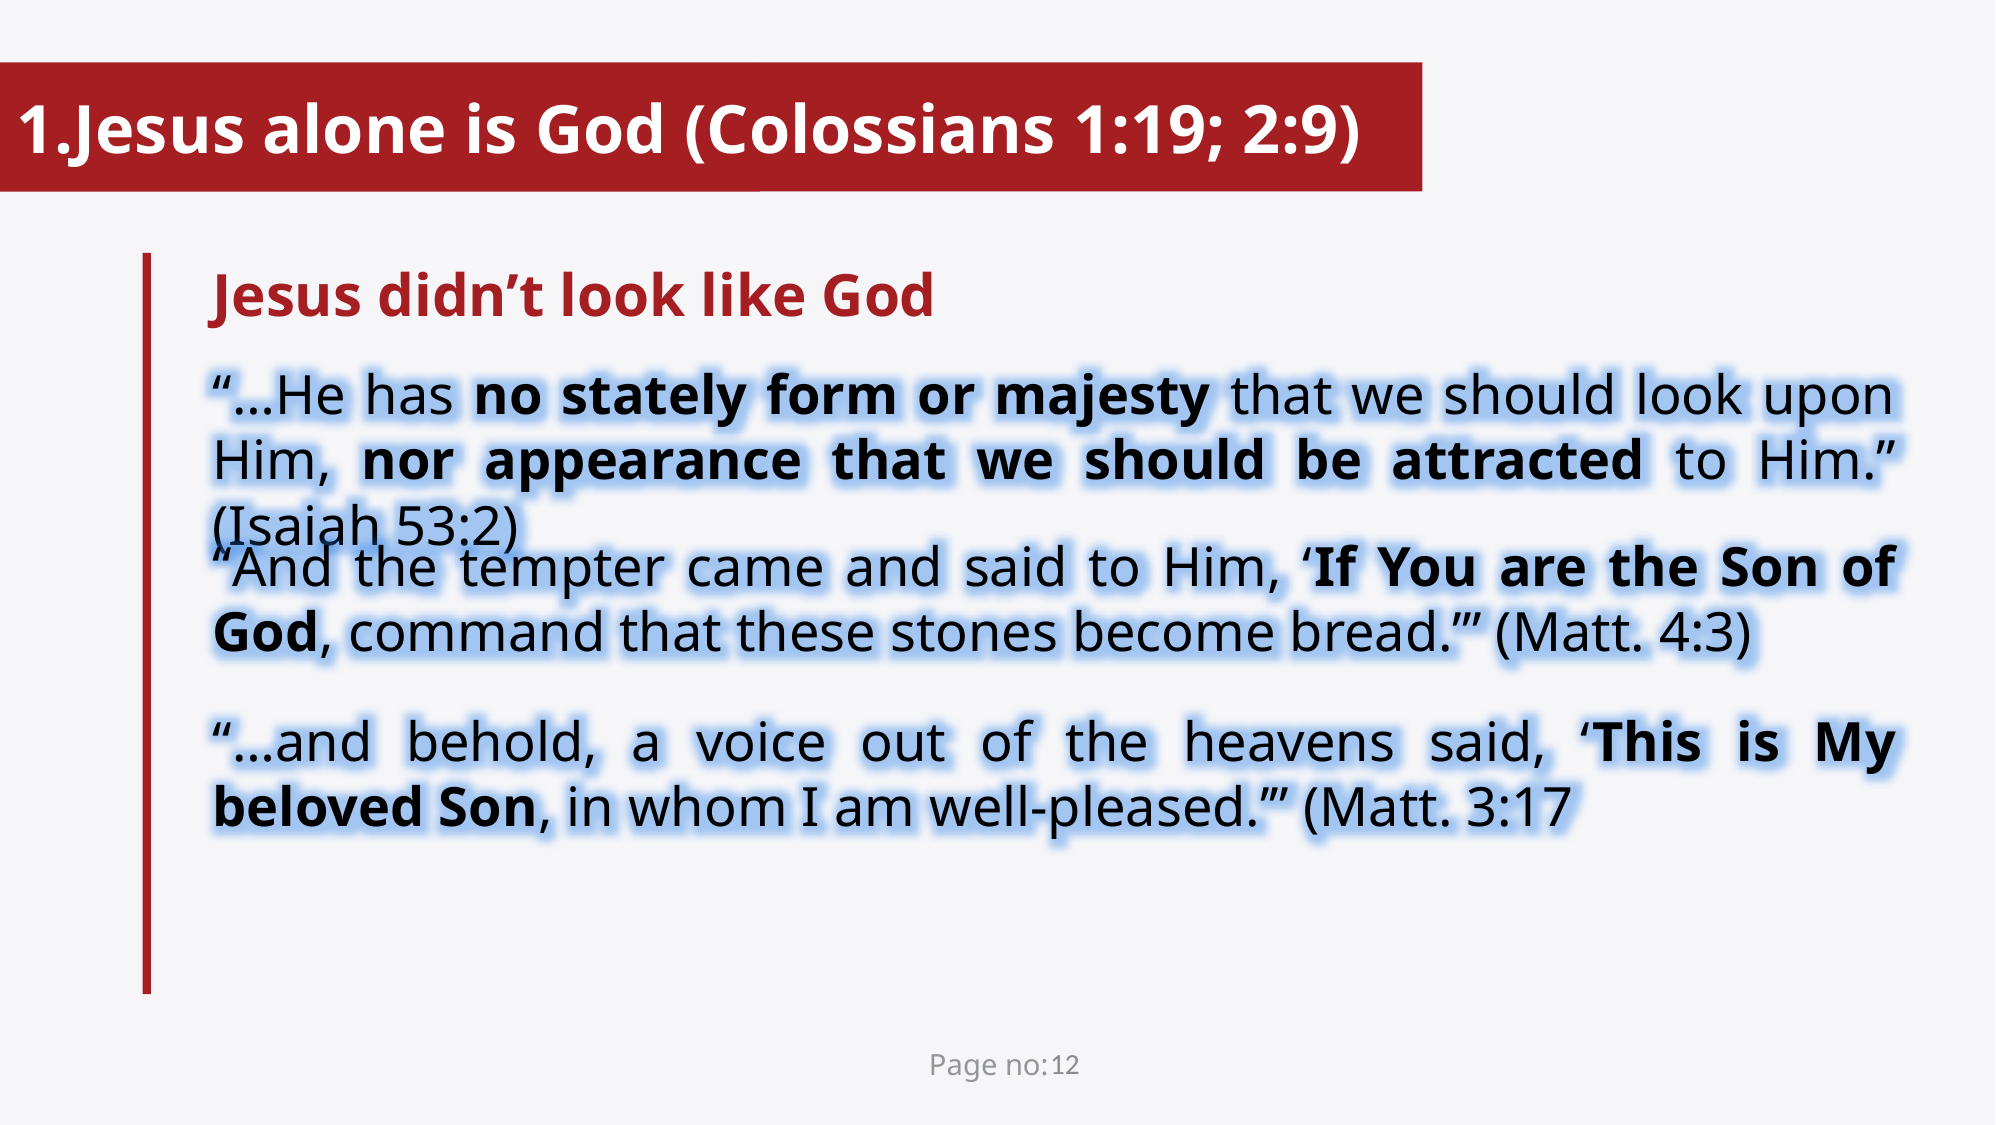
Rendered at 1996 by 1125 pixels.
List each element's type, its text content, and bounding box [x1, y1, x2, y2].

text_box Jesus didn’t look like God [197, 250, 1510, 336]
text_box “And the tempter came and said to Him, ‘If You are the Son of God, command that these stones become bread.’” (Matt. 4:3) [198, 524, 1911, 670]
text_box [1, 62, 1636, 192]
text_box “…and behold, a voice out of the heavens said, ‘This is My beloved Son, in whom I am well-pleased.’” (Matt. 3:17 [198, 699, 1911, 845]
text_box “…He has no stately form or majesty that we should look upon Him, nor appearance that we should be attracted to Him.” (Isaiah 53:2) [198, 353, 1911, 513]
